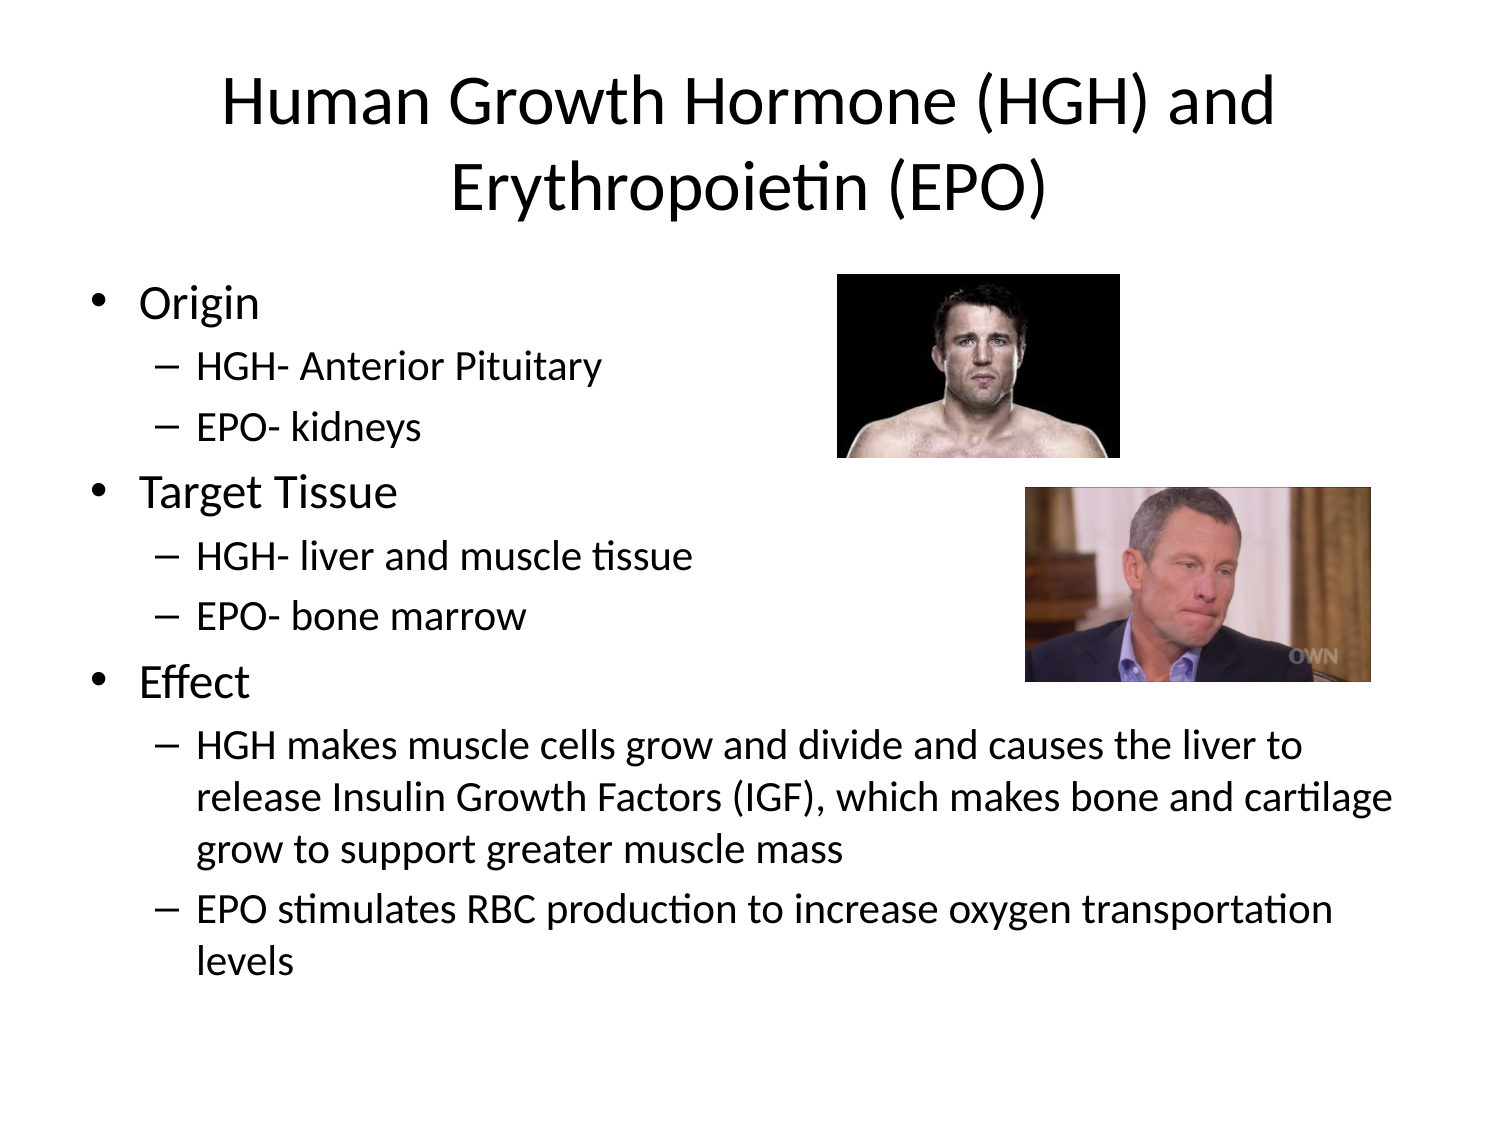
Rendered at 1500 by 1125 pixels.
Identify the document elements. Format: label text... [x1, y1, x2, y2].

picture [1024, 487, 1371, 682]
picture [837, 274, 1120, 459]
title Human Growth Hormone (HGH) and Erythropoietin (EPO) [75, 45, 1425, 233]
list Origin HGH- Anterior Pituitary EPO- kidneys Target Tissue HGH- liver and muscle tissue EPO- bone marrow Effect HGH makes muscle cells grow and divide and causes the liver to release Insulin Growth Factors (IGF), which makes bone and cartilage grow to support greater muscle mass EPO stimulates RBC production to increase oxygen transportation levels [75, 262, 1450, 1063]
